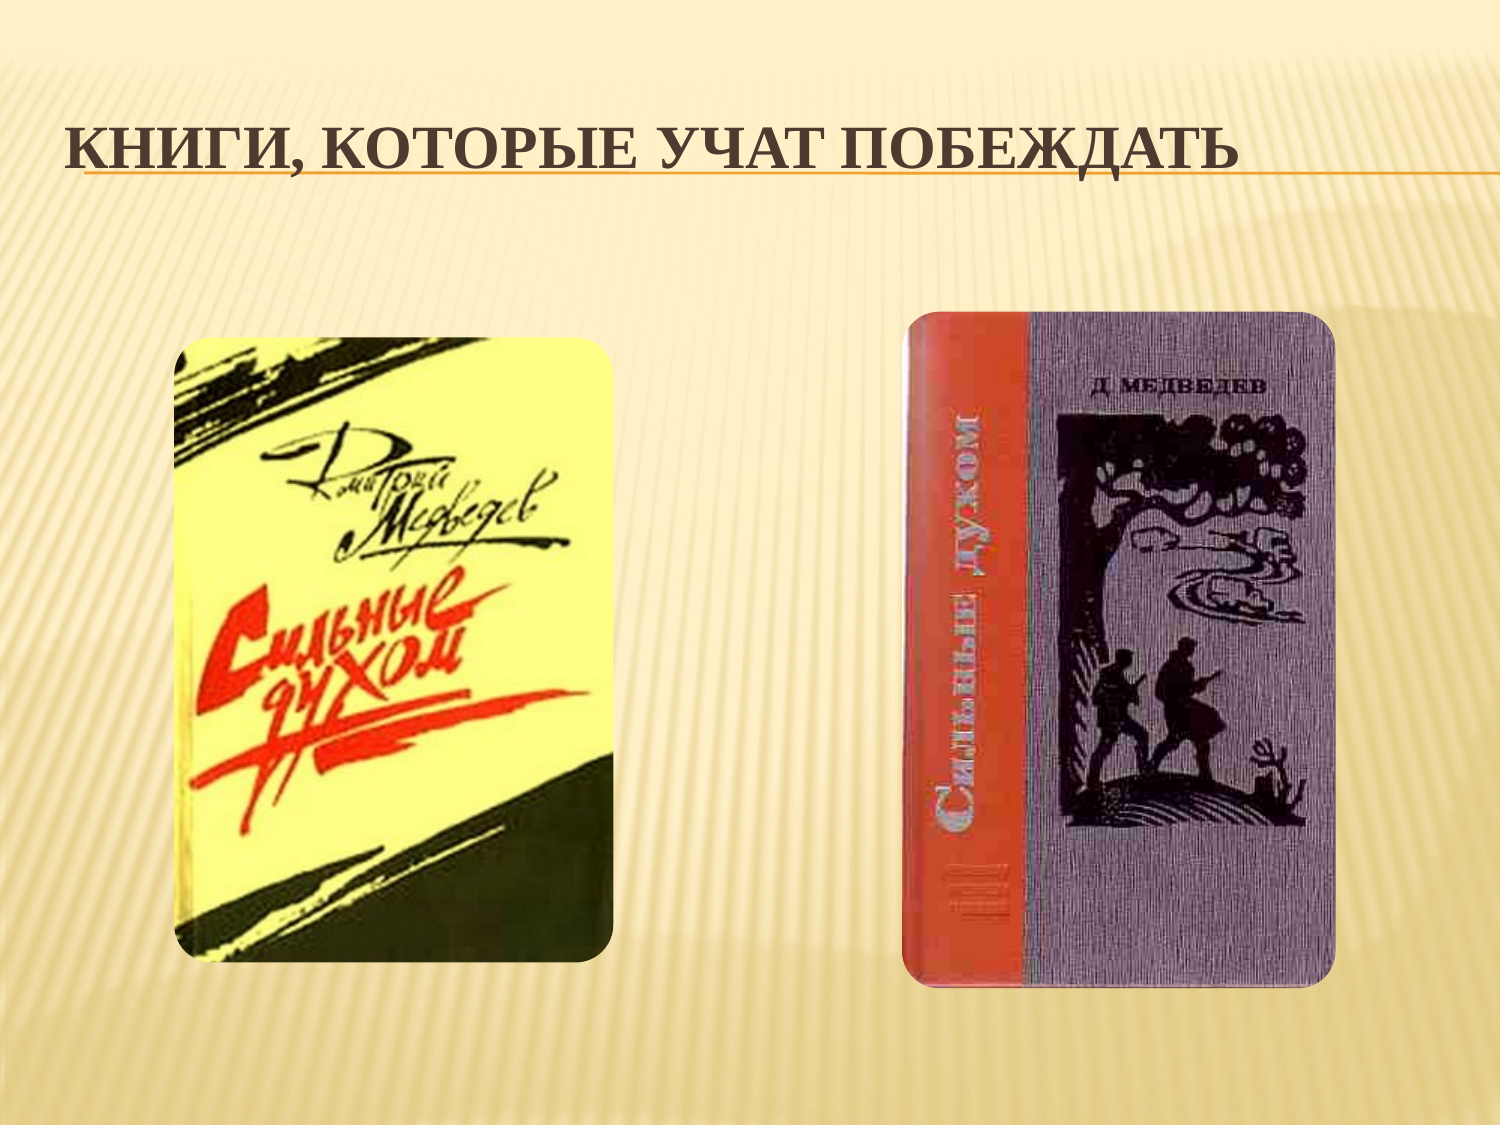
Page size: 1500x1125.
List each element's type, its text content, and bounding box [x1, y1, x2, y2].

title Книги, которые учат побеждать [49, 75, 1475, 213]
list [173, 337, 614, 963]
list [901, 311, 1336, 989]
